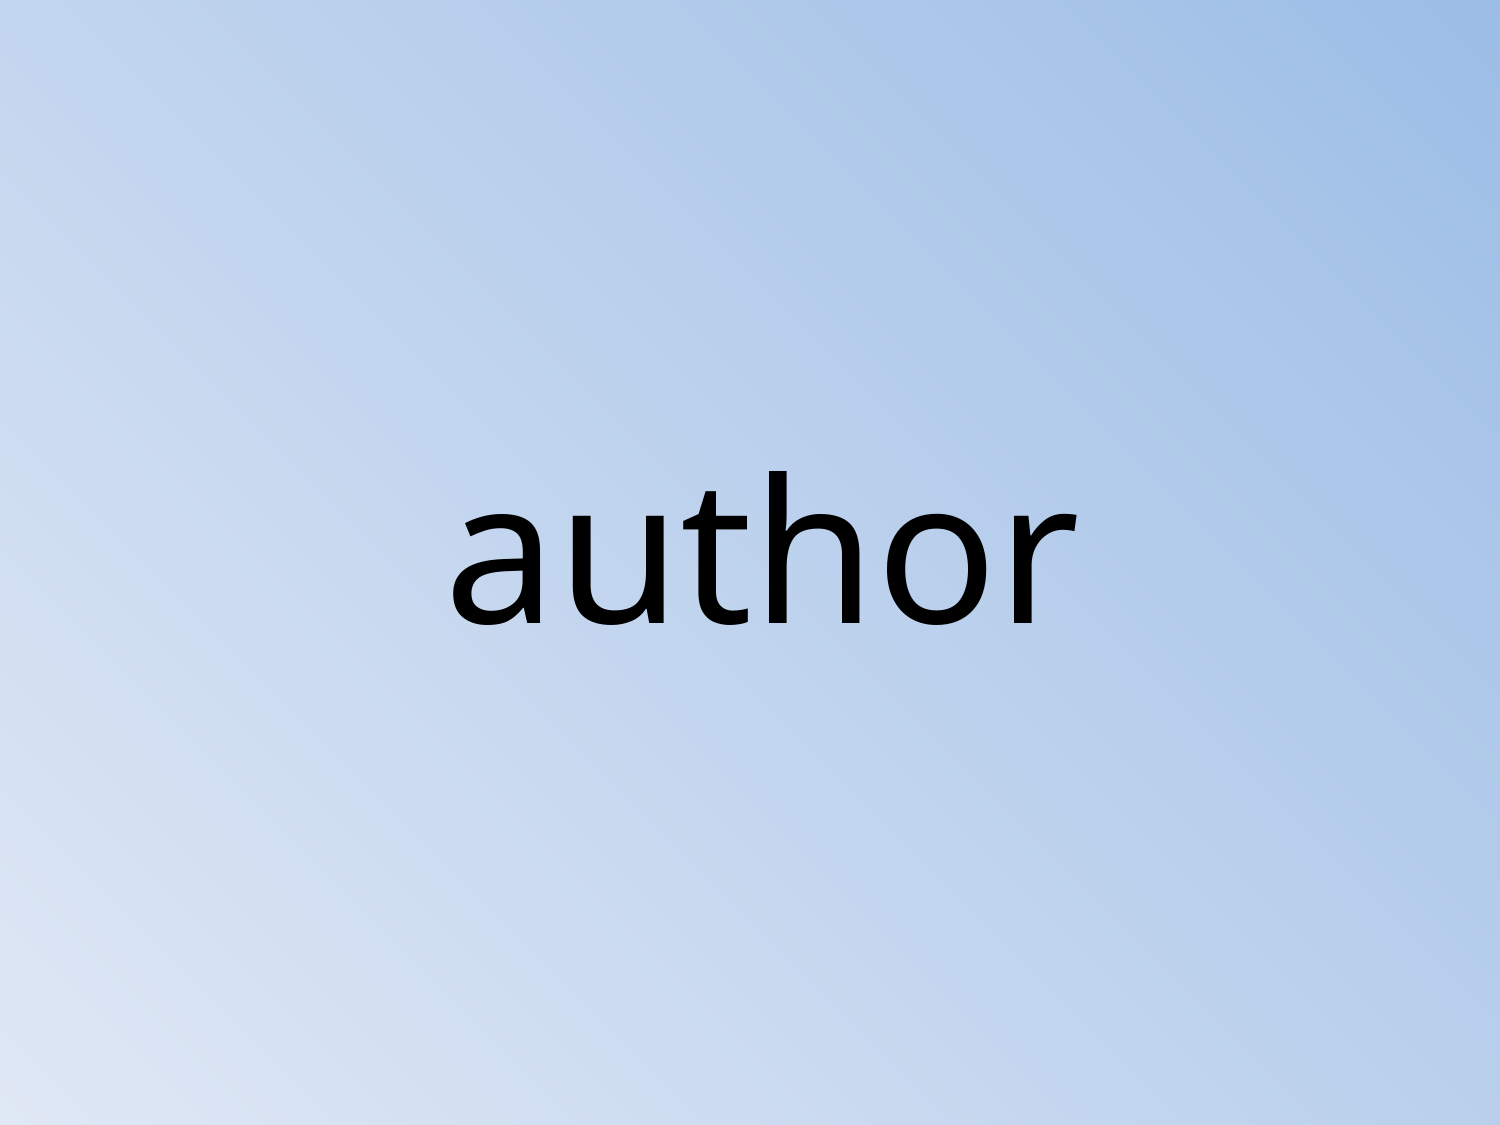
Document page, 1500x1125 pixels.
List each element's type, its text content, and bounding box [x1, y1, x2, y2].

title author [87, 412, 1438, 675]
